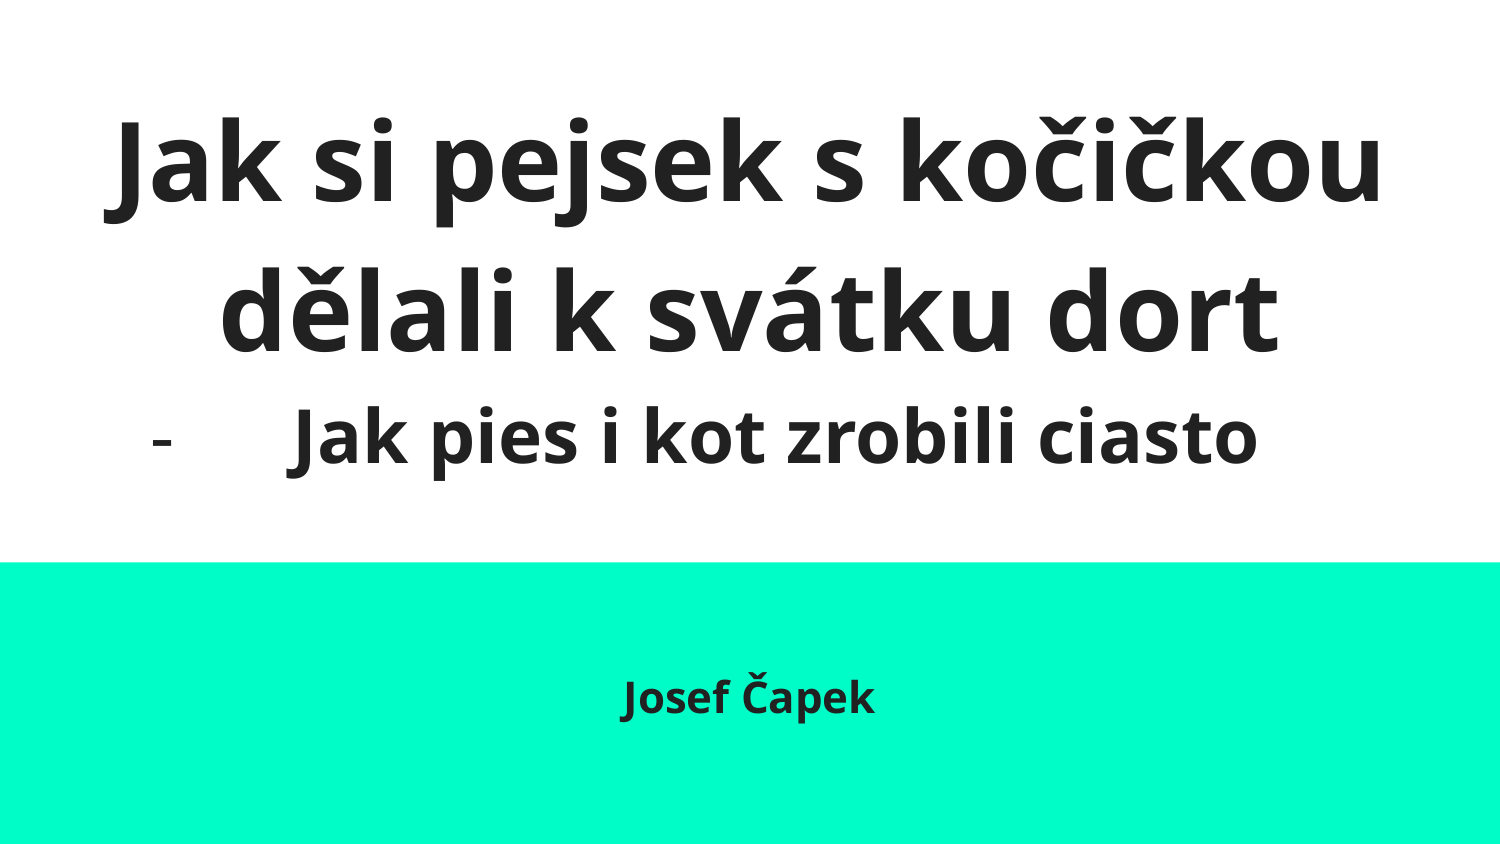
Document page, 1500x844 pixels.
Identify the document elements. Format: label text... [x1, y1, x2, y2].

title Jak si pejsek s kočičkou dělali k svátku dort Jak pies i kot zrobili ciasto [51, 64, 1449, 506]
subtitle Josef Čapek [51, 638, 1449, 755]
